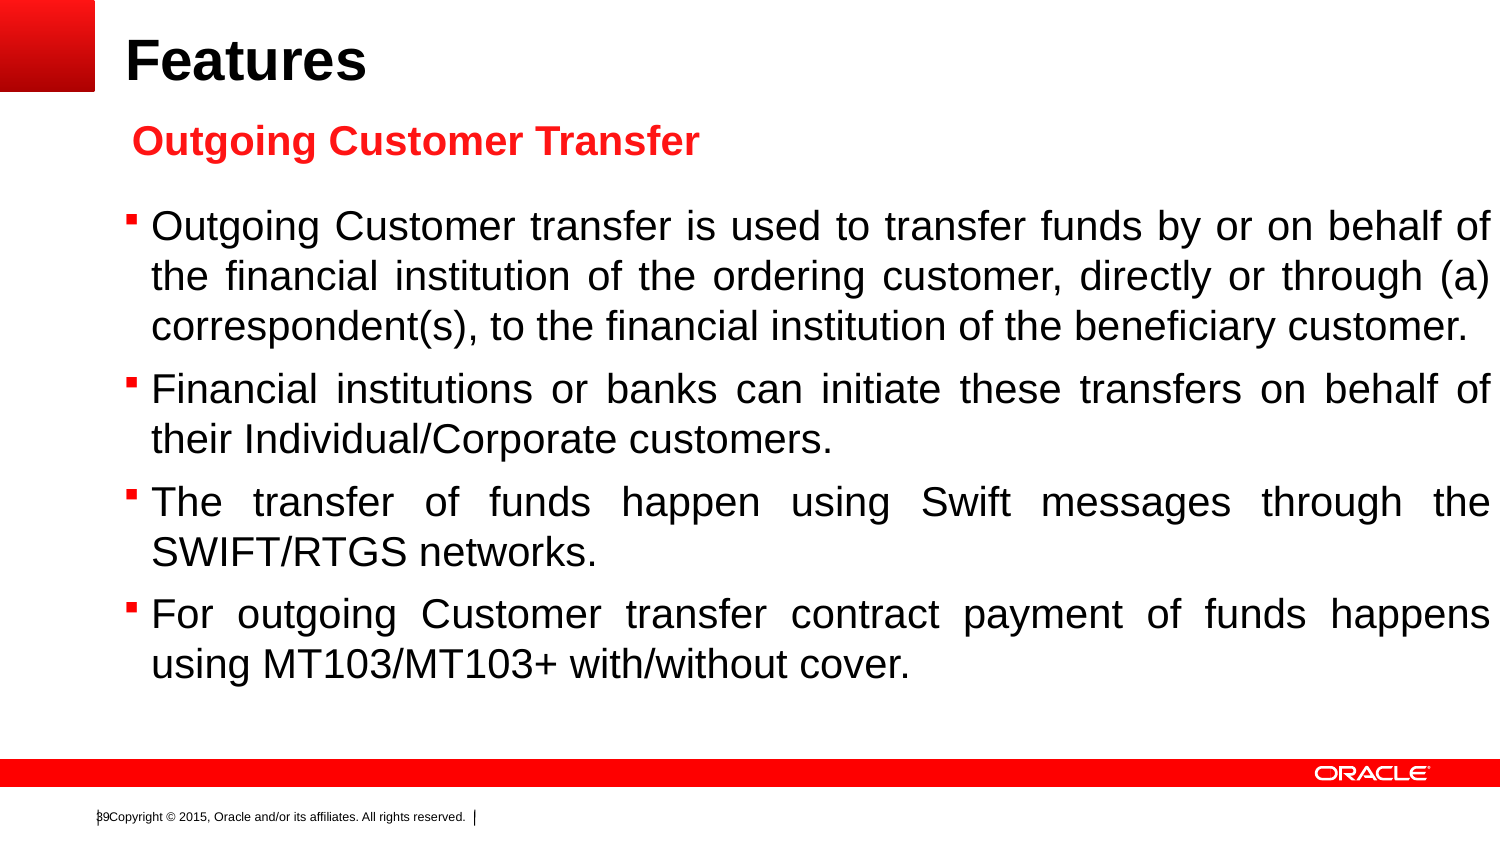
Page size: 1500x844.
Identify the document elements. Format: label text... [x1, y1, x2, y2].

title Features [124, 30, 1475, 98]
list Outgoing Customer transfer is used to transfer funds by or on behalf of the financial institution of the ordering customer, directly or through (a) correspondent(s), to the financial institution of the beneficiary customer. Financial institutions or banks can initiate these transfers on behalf of their Individual/Corporate customers. The transfer of funds happen using Swift messages through the SWIFT/RTGS networks. For outgoing Customer transfer contract payment of funds happens using MT103/MT103+ with/without cover. [113, 199, 1492, 702]
list Outgoing Customer Transfer [131, 113, 1482, 164]
picture [0, 759, 1500, 787]
